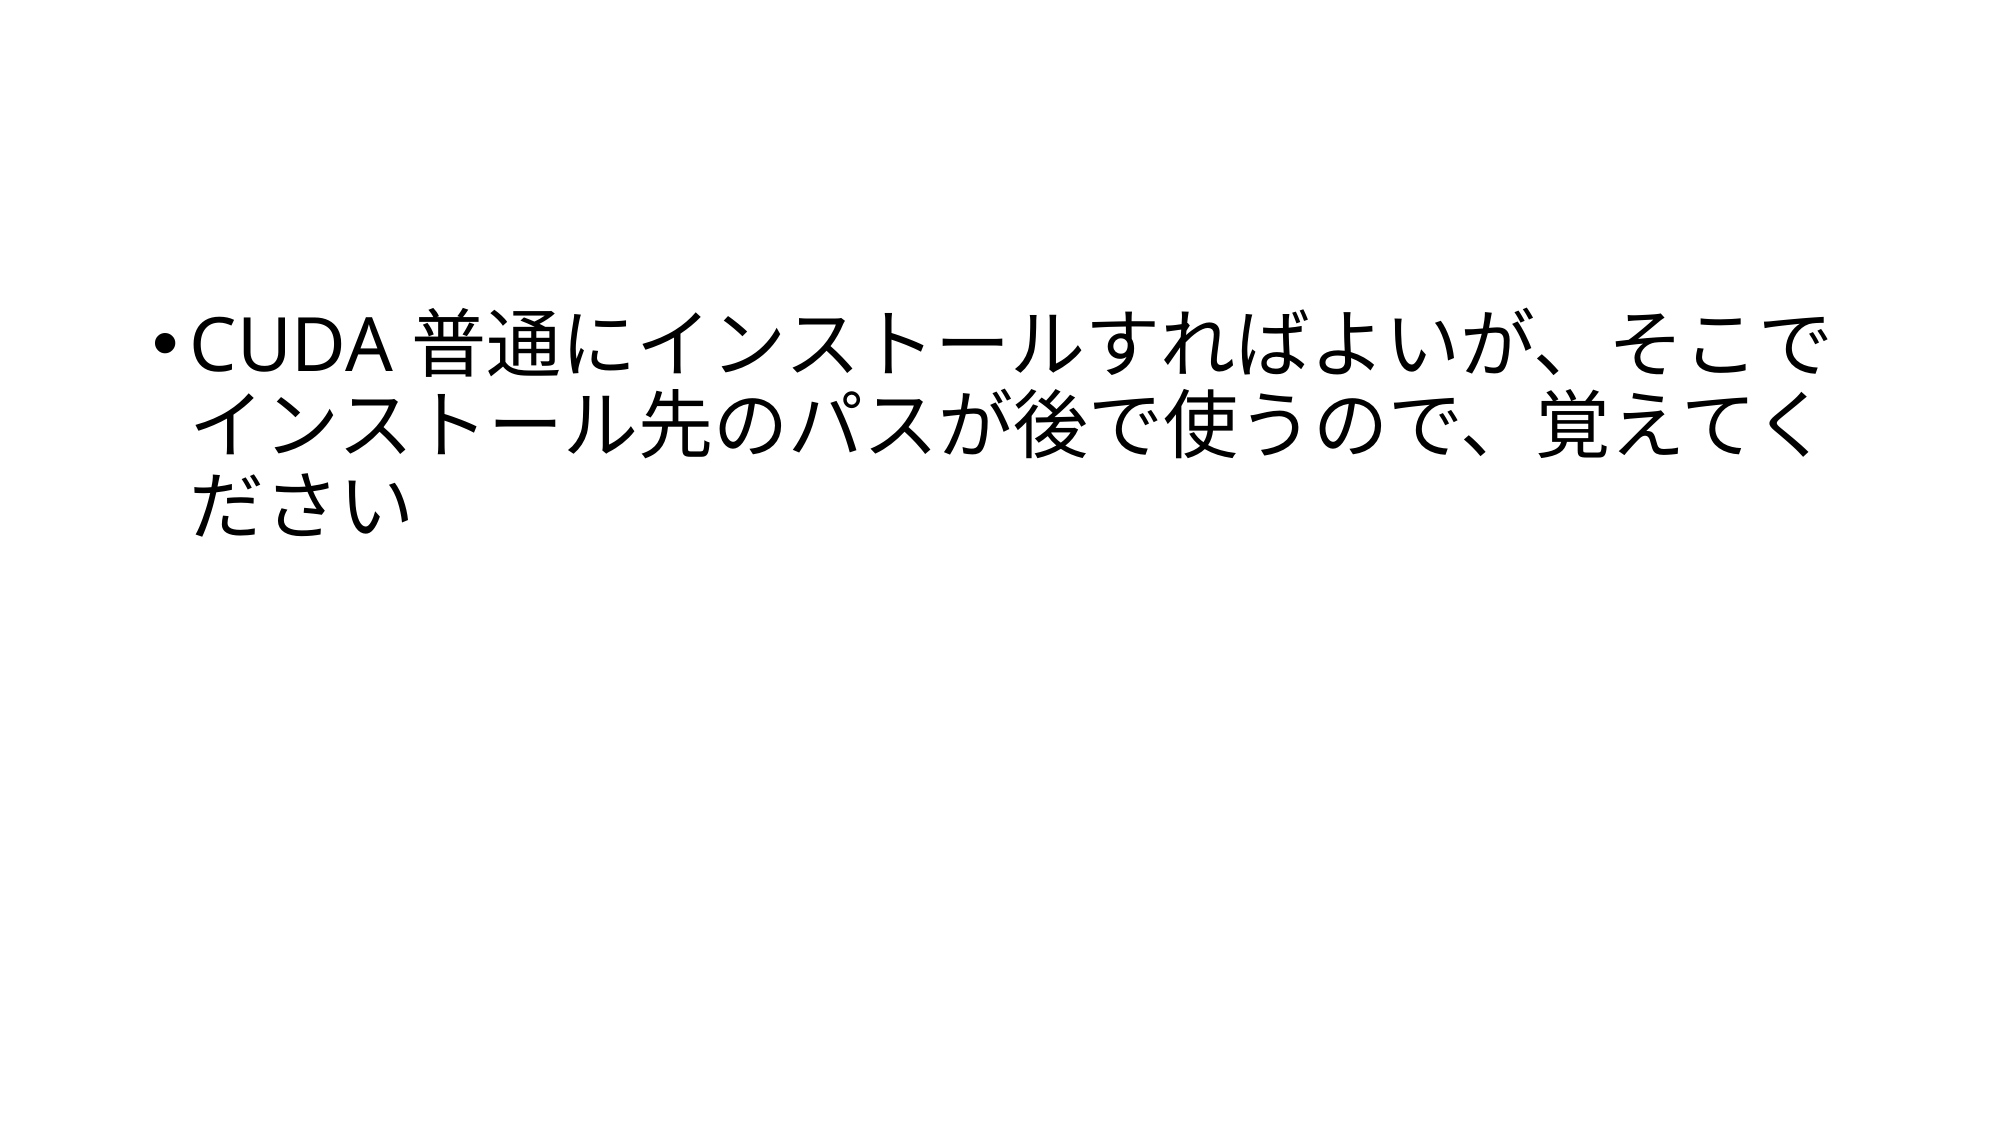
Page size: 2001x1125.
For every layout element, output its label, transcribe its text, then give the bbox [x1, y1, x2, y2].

list CUDA普通にインストールすればよいが、そこでインストール先のパスが後で使うので、覚えてください [137, 299, 1863, 1014]
